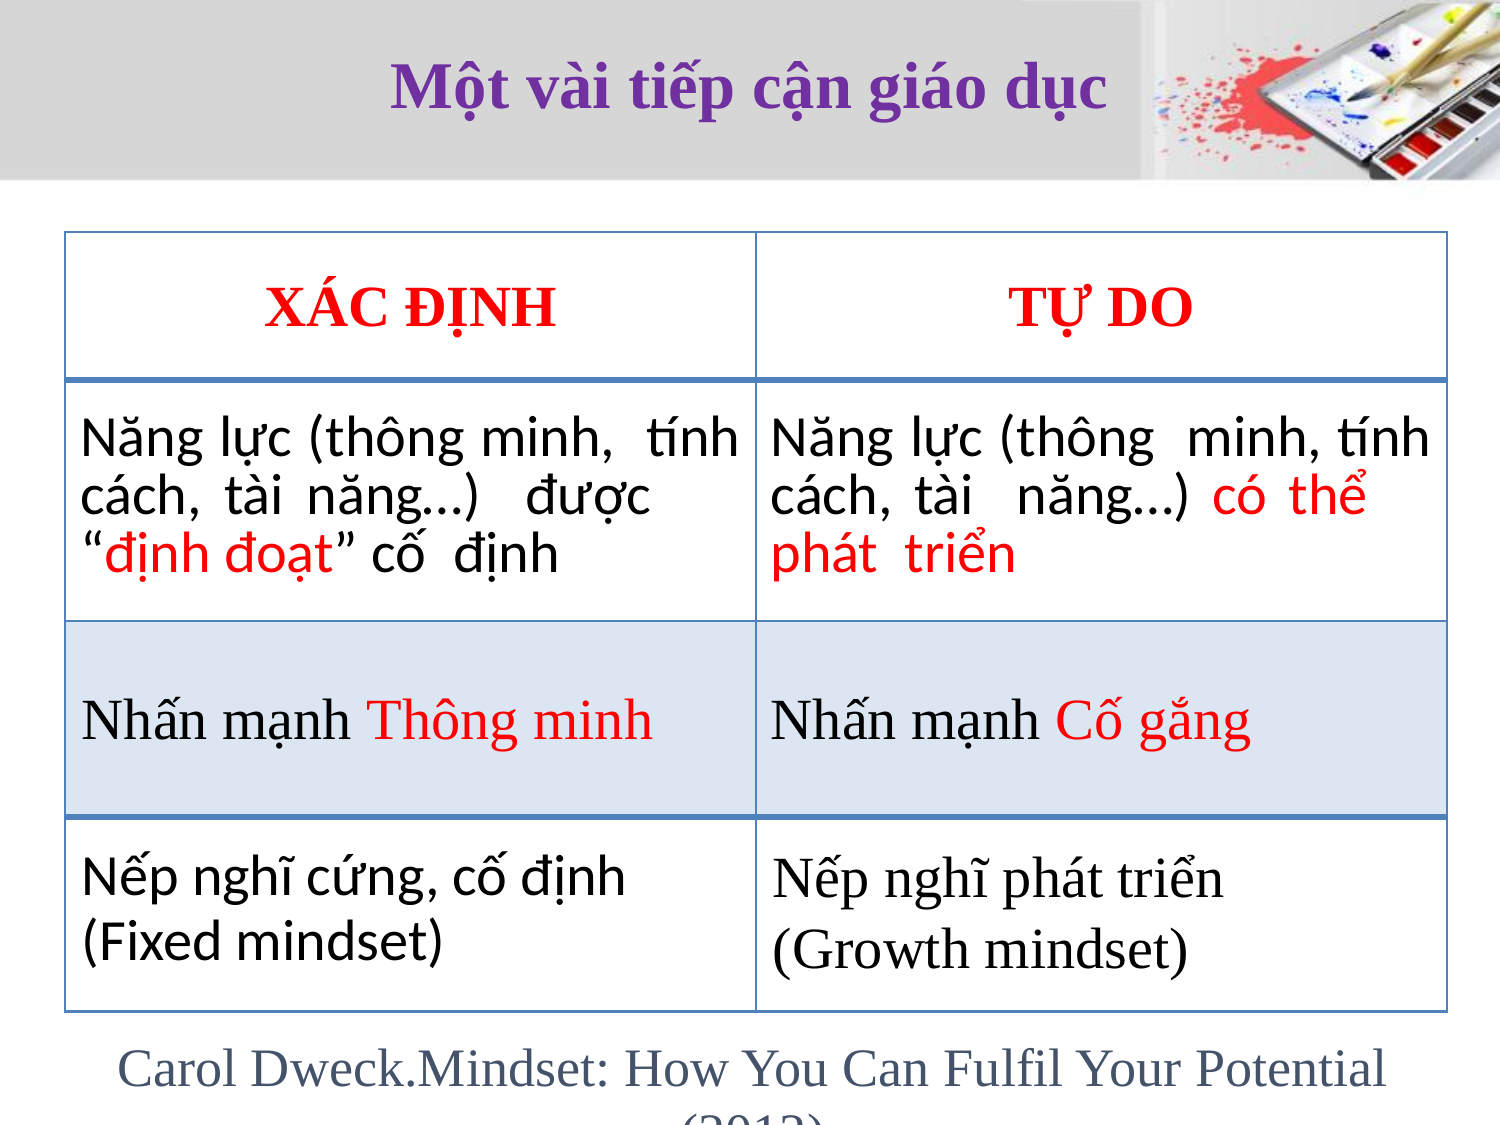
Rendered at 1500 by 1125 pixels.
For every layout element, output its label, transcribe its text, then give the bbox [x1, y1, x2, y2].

table_header Nhấn mạnh Cố gắng [757, 622, 1446, 814]
table_header Năng lực (thông minh, tính cách, tài năng…) được “định đoạt” cố định [66, 383, 755, 620]
title Một vài tiếp cận giáo dục [17, 2, 1483, 161]
table_header TỰ DO [757, 233, 1446, 379]
table_header XÁC ĐỊNH [66, 233, 755, 379]
table_header Nếp nghĩ cứng, cố định (Fixed mindset) [66, 816, 755, 1010]
text_box Carol Dweck.Mindset: How You Can Fulfil Your Potential (2012) [23, 1025, 1483, 1125]
table_header Nếp nghĩ phát triển (Growth mindset) [757, 816, 1446, 1010]
table_header Năng lực (thông minh, tính cách, tài năng…) có thể phát triển [757, 383, 1446, 620]
picture [0, 0, 1500, 1125]
table_header Nhấn mạnh Thông minh [66, 622, 755, 814]
